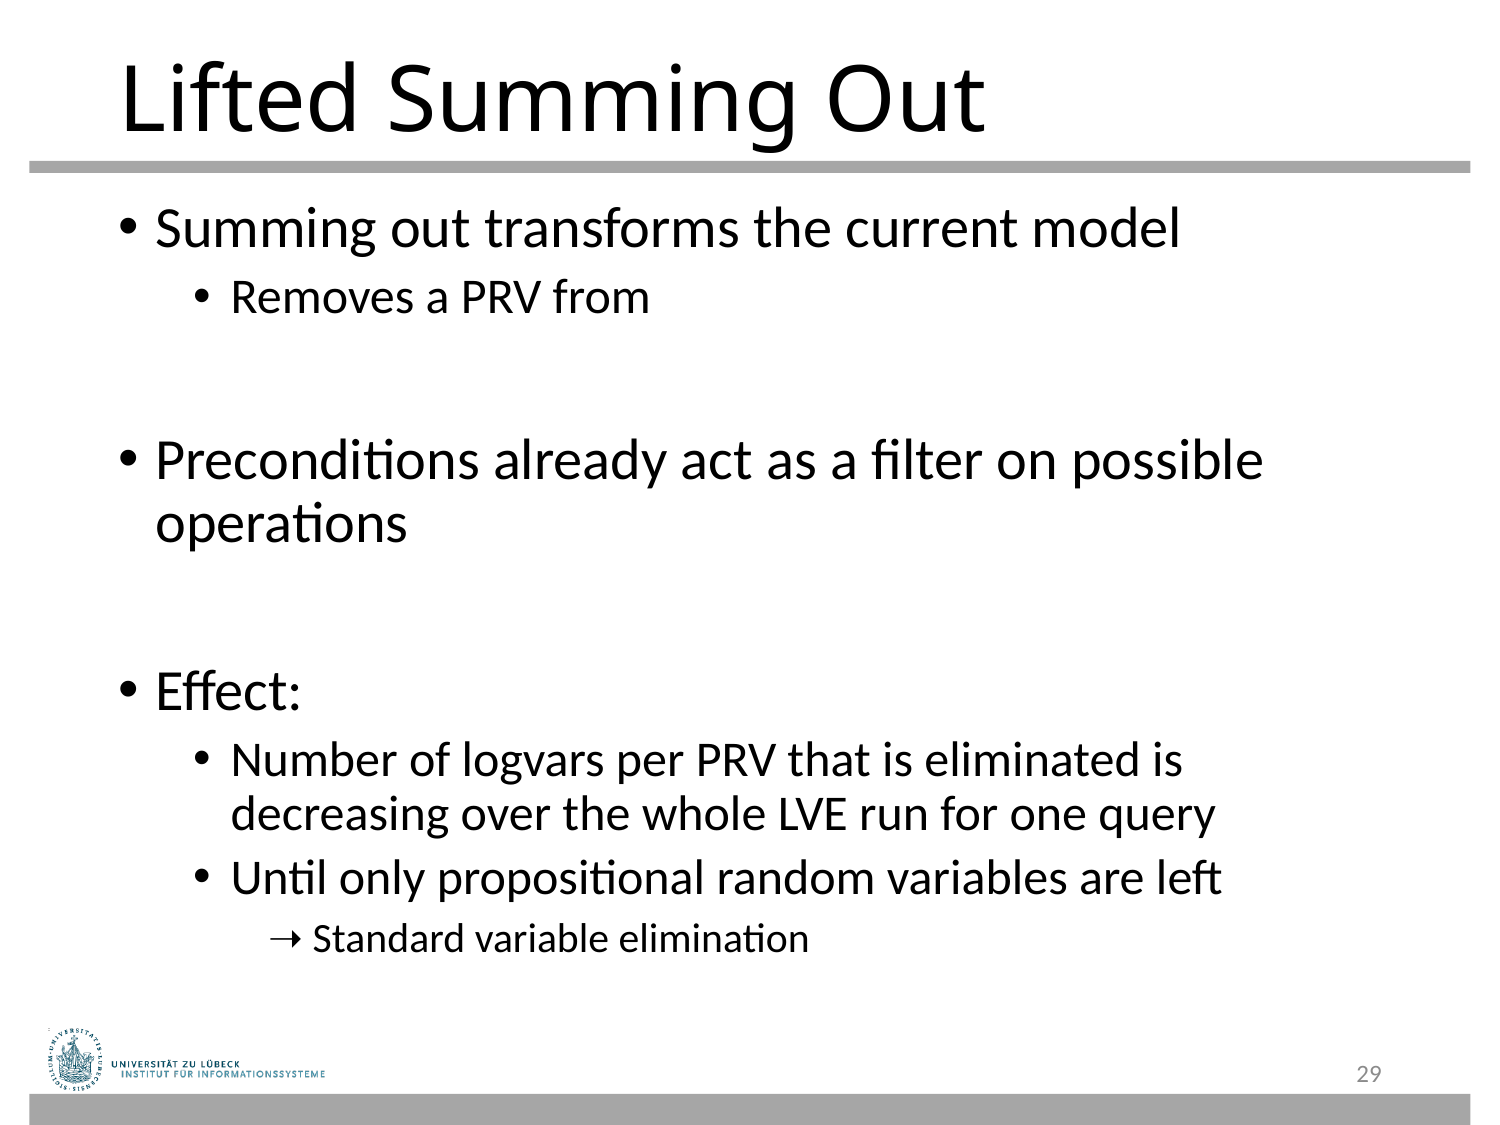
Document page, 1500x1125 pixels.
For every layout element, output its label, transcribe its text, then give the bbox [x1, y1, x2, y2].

slide_number 29 [1059, 1042, 1397, 1103]
title Lifted Summing Out [103, 42, 1397, 161]
